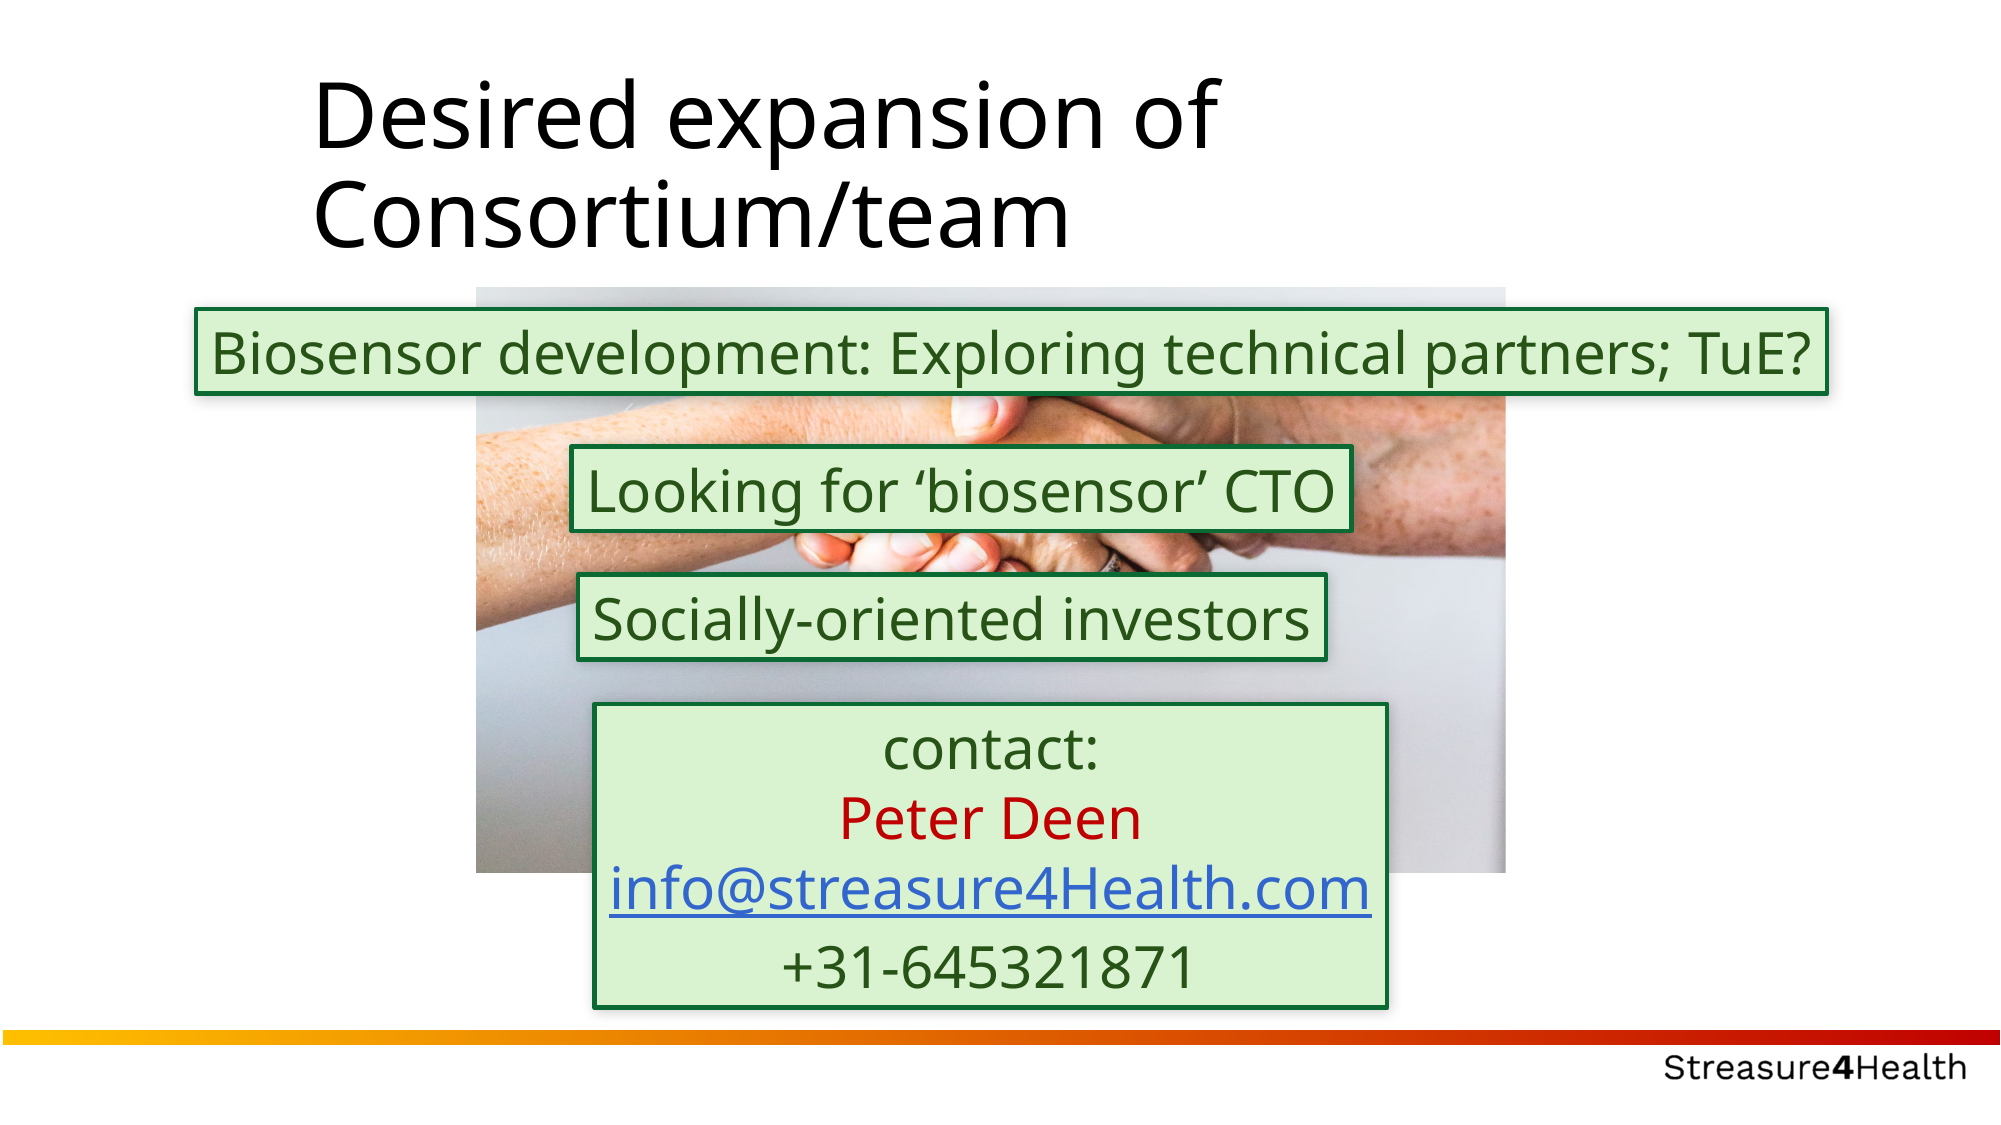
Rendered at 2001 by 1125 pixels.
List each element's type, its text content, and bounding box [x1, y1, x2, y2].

text_box Biosensor development: Exploring technical partners; TuE? [196, 309, 475, 394]
picture [1655, 1044, 1977, 1085]
picture [475, 286, 1507, 873]
text_box Biosensor development: Exploring technical partners; TuE? [1507, 309, 1827, 394]
title Desired expansion of Consortium/team [296, 59, 2000, 278]
text_box contact: Peter Deen info@streasure4Health.com +31-645321871 [594, 873, 1388, 1008]
